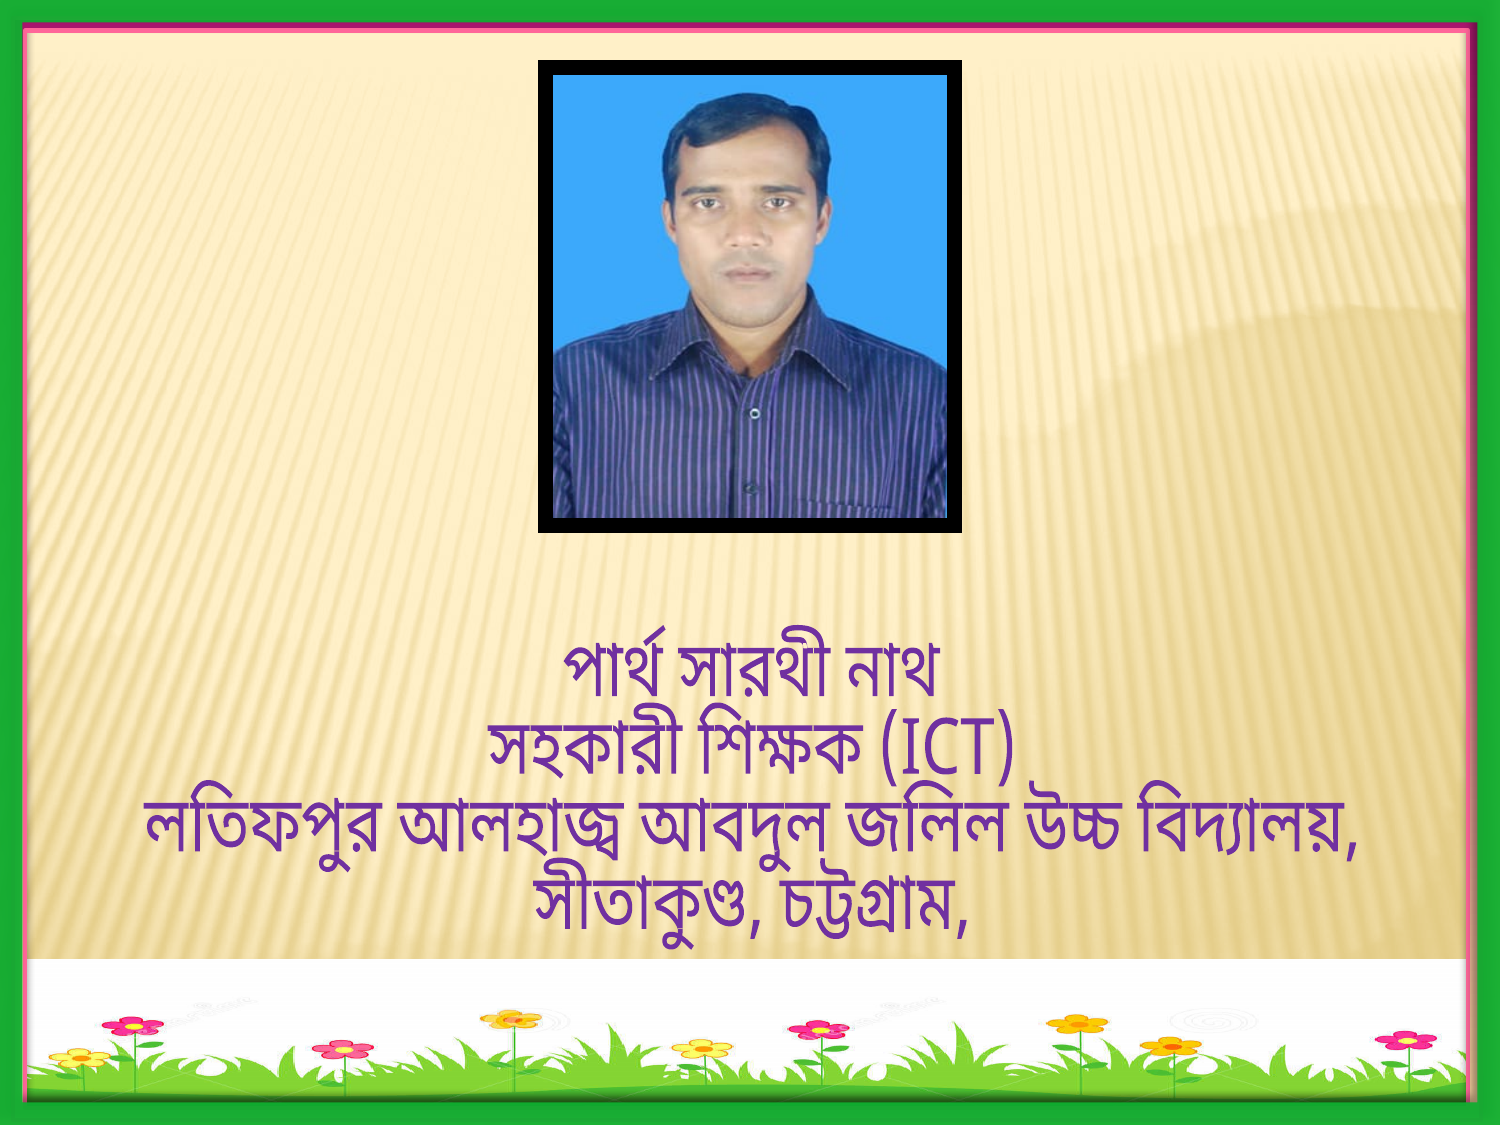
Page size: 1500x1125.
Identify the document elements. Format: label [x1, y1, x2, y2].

picture [552, 74, 948, 519]
text_box [0, 0, 1500, 1125]
